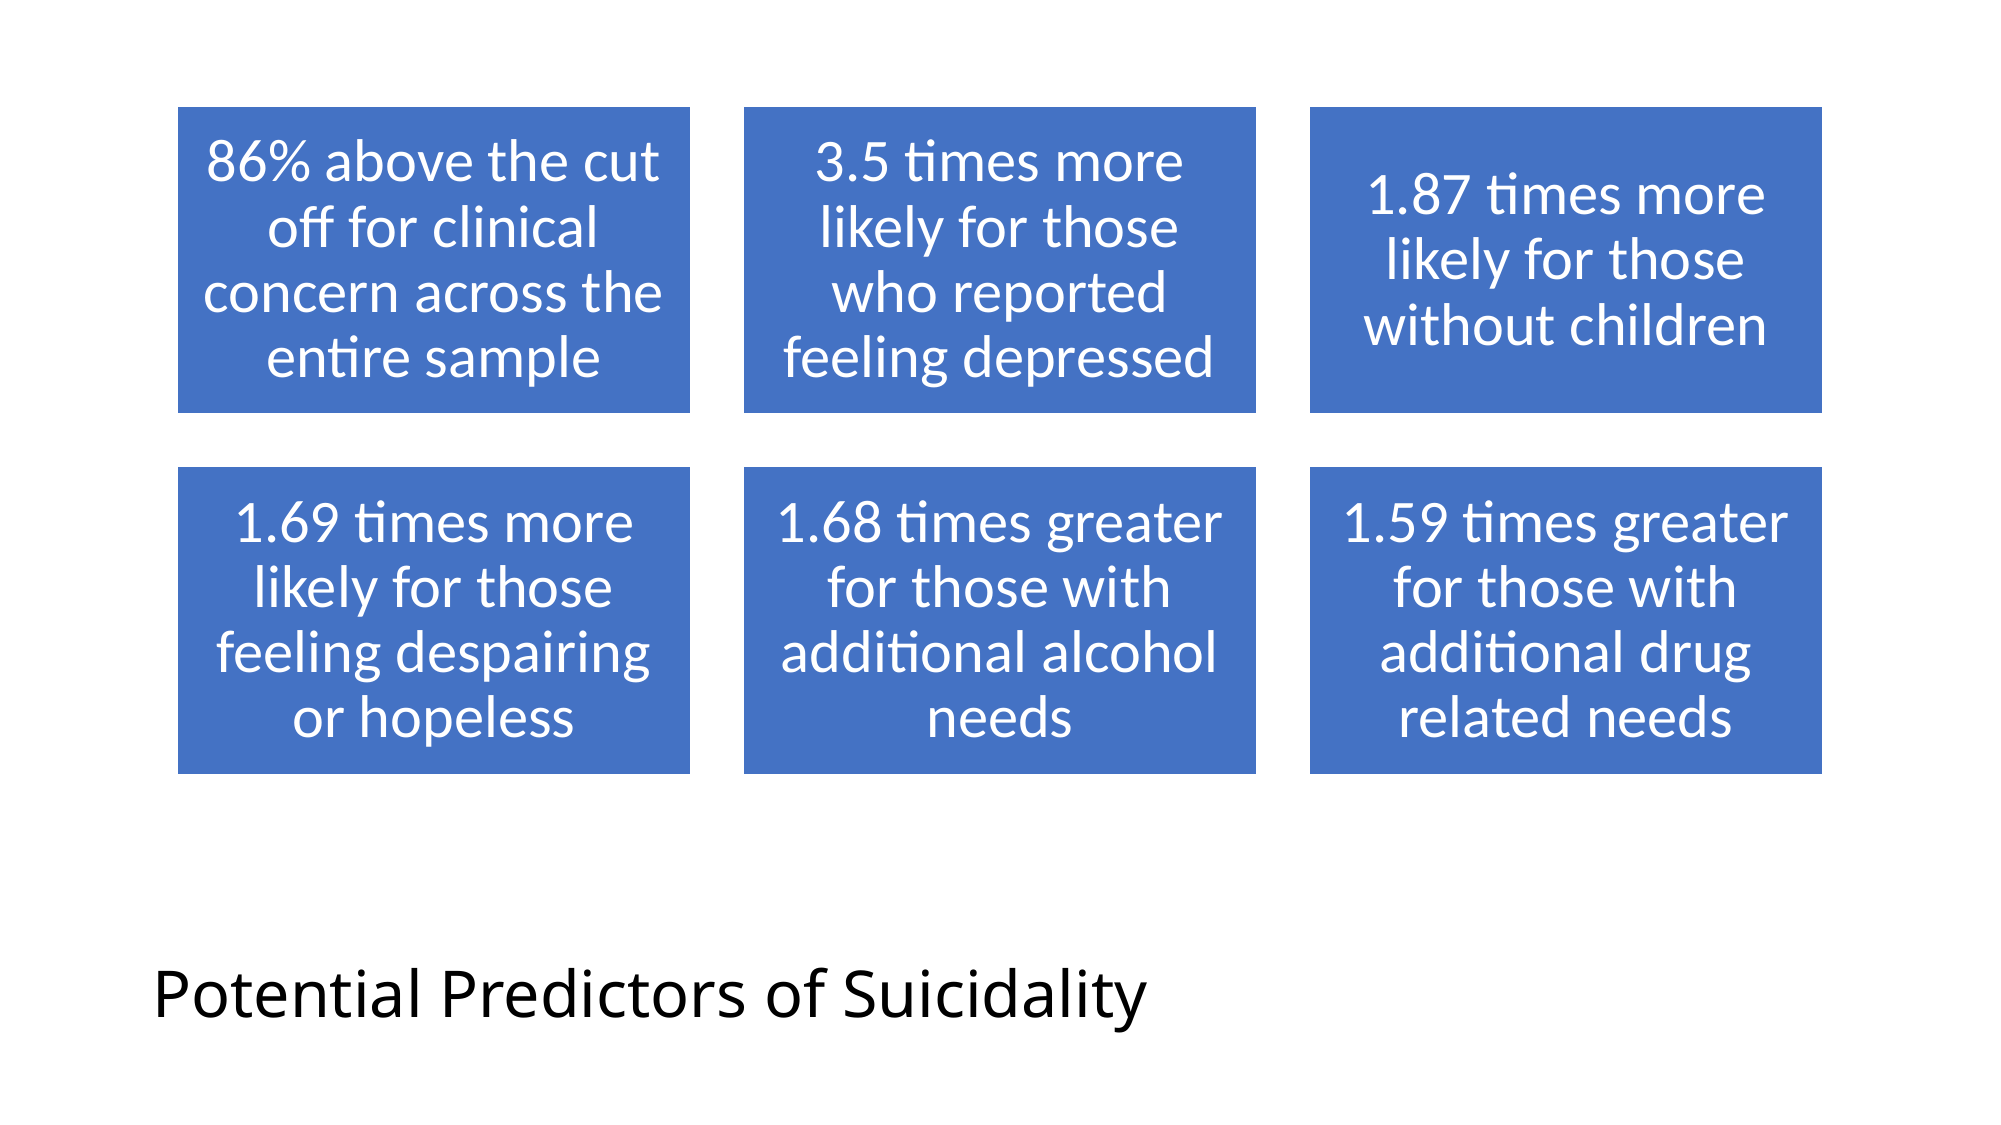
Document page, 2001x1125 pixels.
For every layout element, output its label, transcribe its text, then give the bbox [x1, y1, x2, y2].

title Potential Predictors of Suicidality [137, 907, 1463, 1087]
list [137, 105, 1863, 775]
